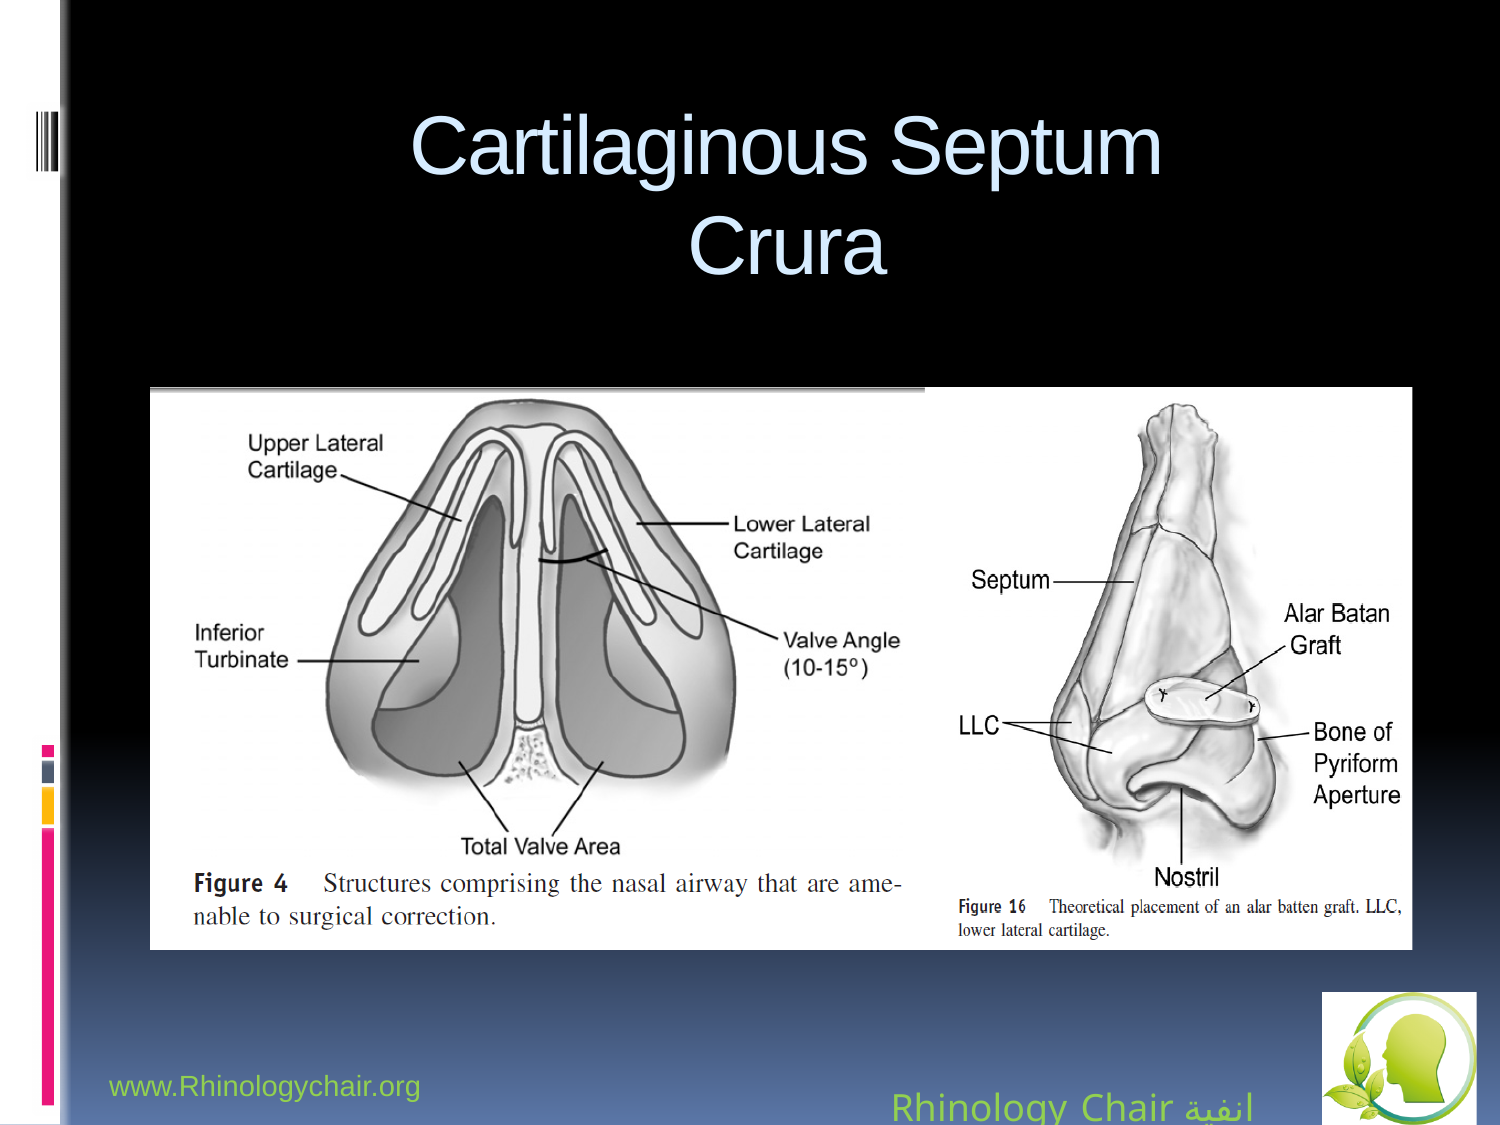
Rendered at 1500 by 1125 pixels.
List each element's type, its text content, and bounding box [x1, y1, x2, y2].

title Cartilaginous Septum Crura [150, 83, 1425, 234]
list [149, 387, 916, 951]
picture [924, 387, 1413, 951]
picture [1322, 992, 1477, 1125]
